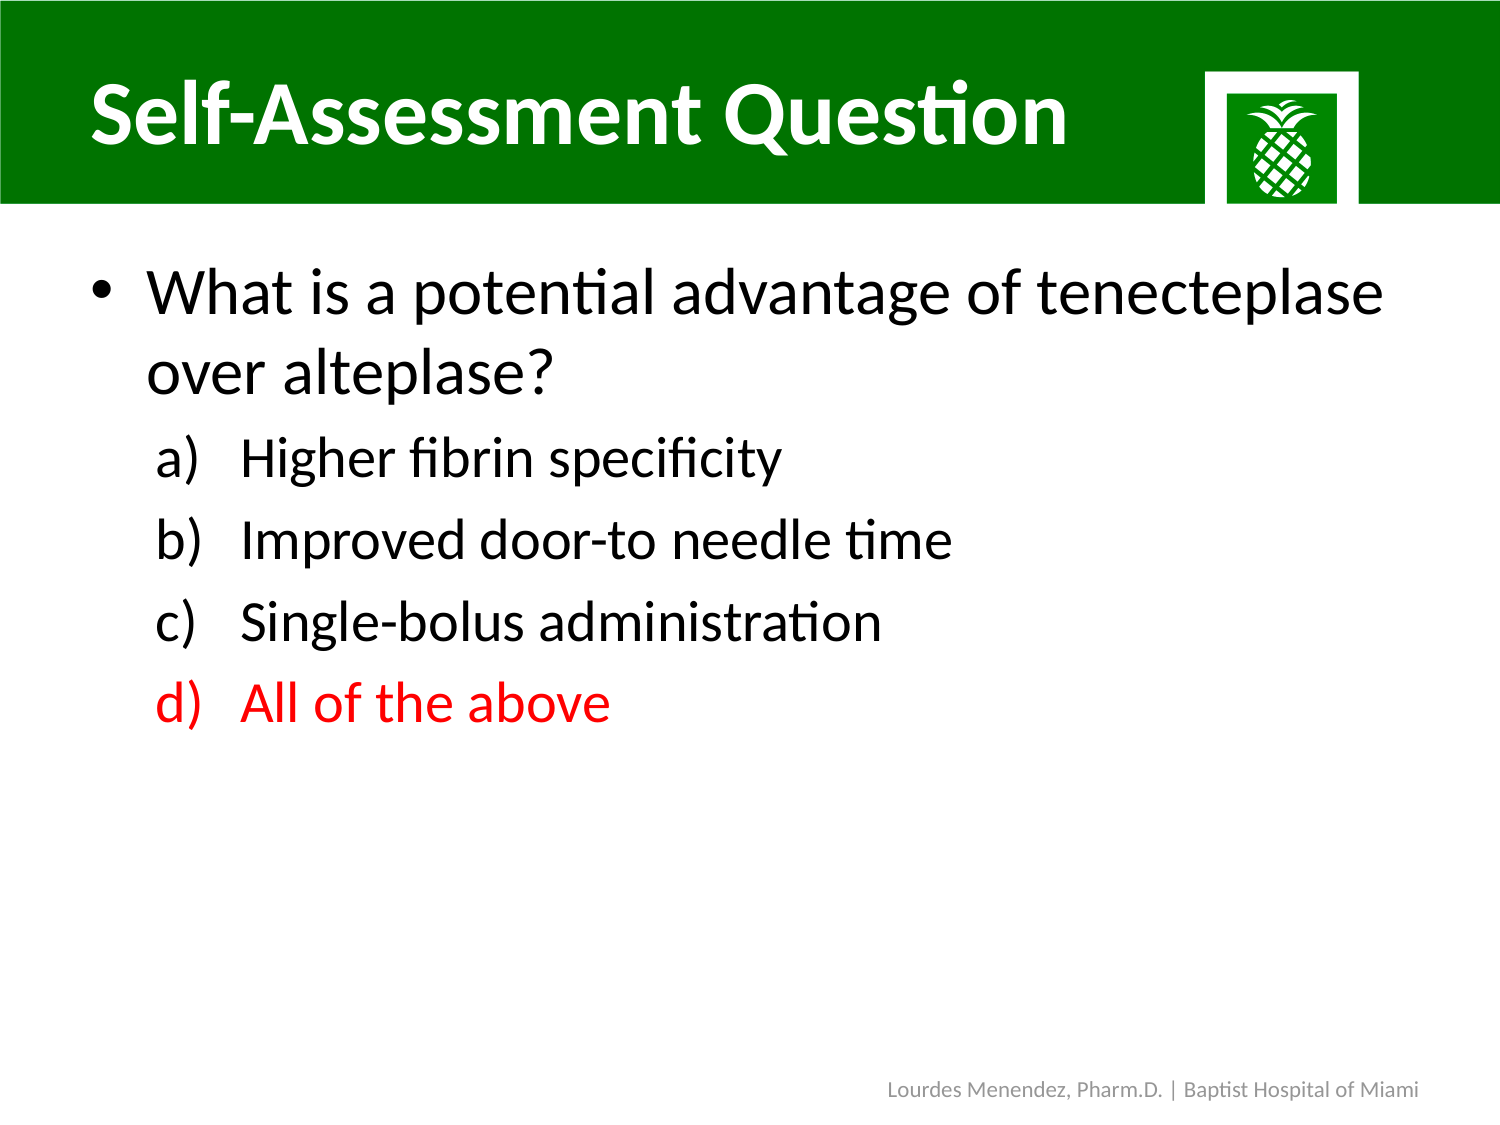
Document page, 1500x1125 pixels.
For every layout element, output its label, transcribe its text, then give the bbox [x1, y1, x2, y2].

title Self-Assessment Question [75, 33, 1169, 183]
text_box Lourdes Menendez, Pharm.D. | Baptist Hospital of Miami [856, 1066, 1452, 1109]
list What is a potential advantage of tenecteplase over alteplase? Higher fibrin specificity Improved door-to needle time Single-bolus administration All of the above [75, 240, 1425, 1005]
picture [0, 0, 1500, 204]
